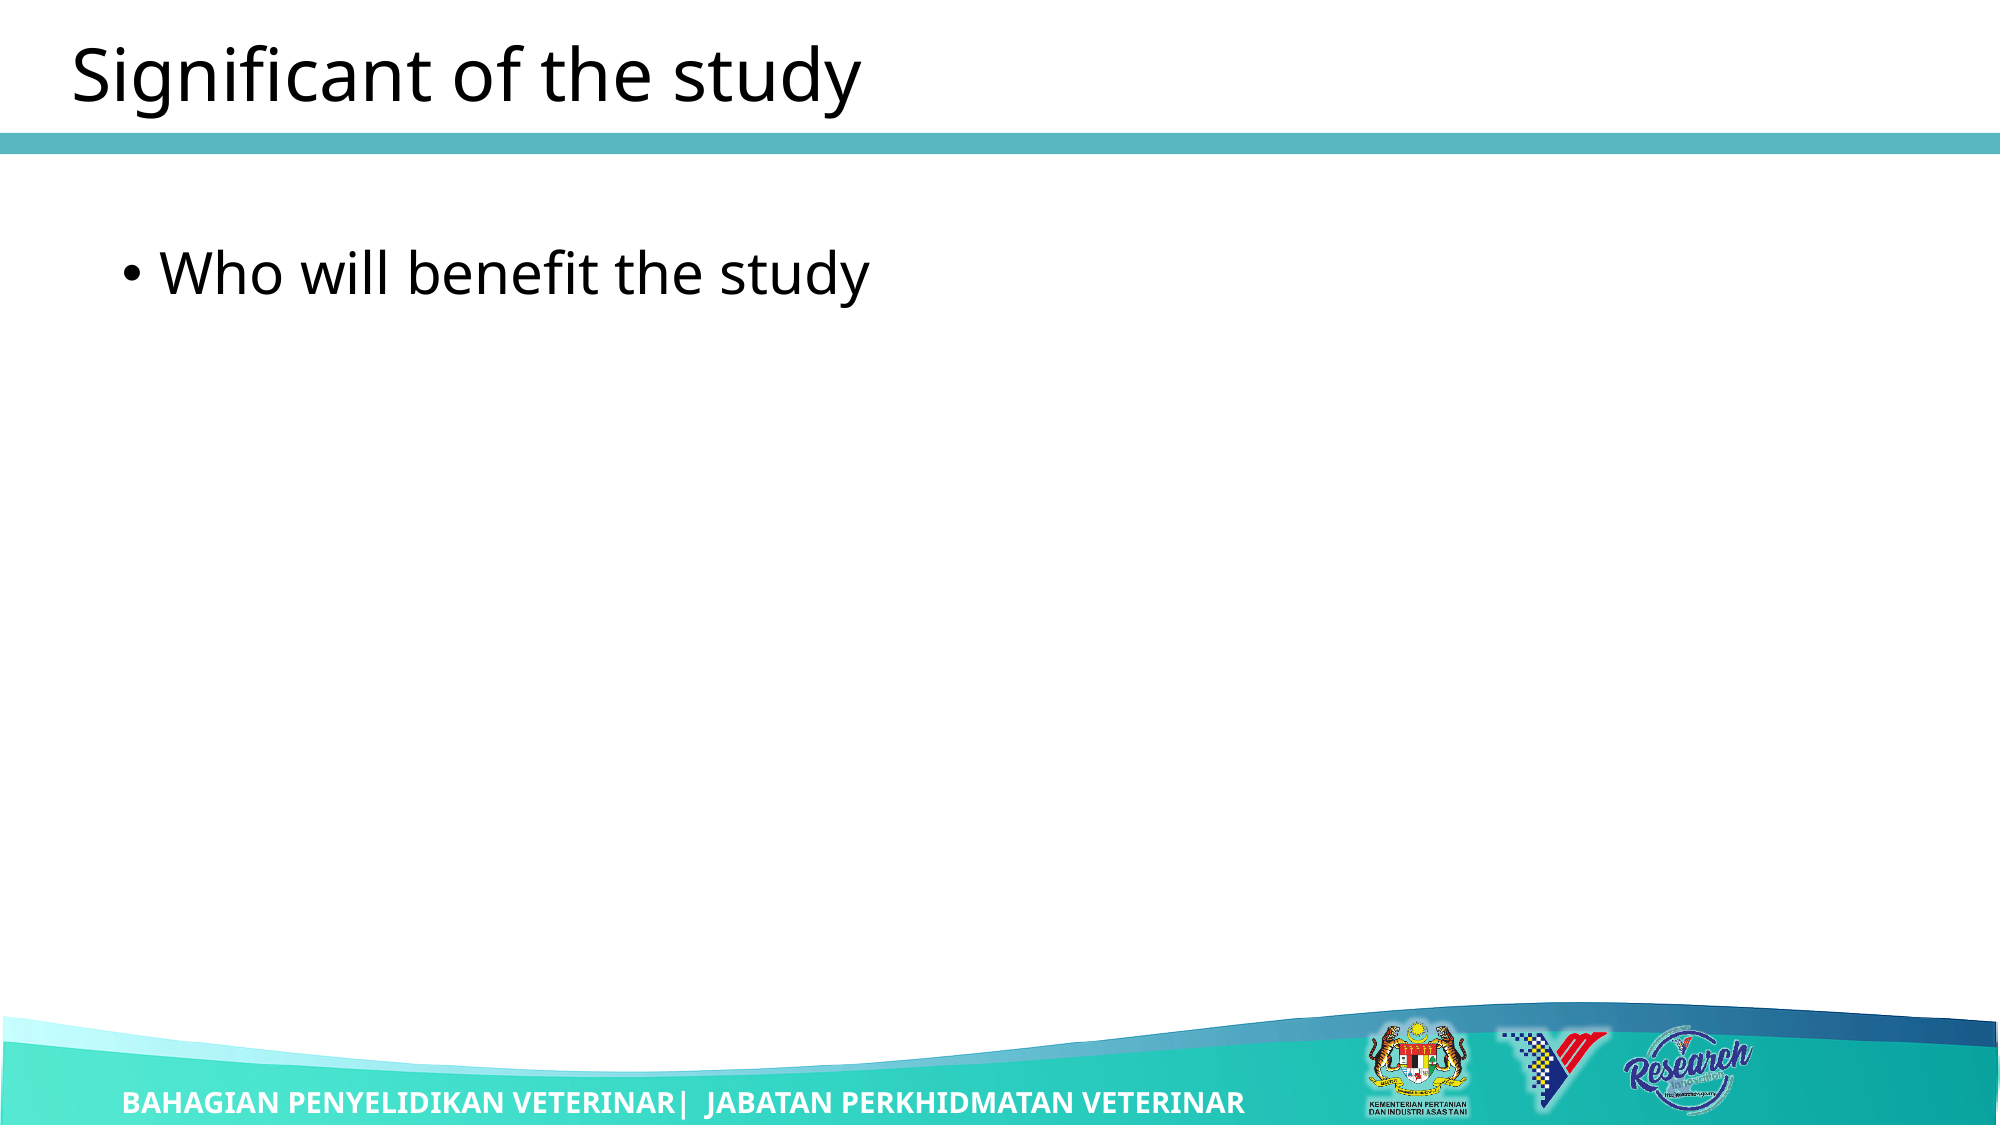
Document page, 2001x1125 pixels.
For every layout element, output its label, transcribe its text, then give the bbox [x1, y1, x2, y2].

title Significant of the study [56, 30, 1311, 125]
picture [0, 758, 2000, 1125]
list Who will benefit the study [106, 236, 1832, 951]
